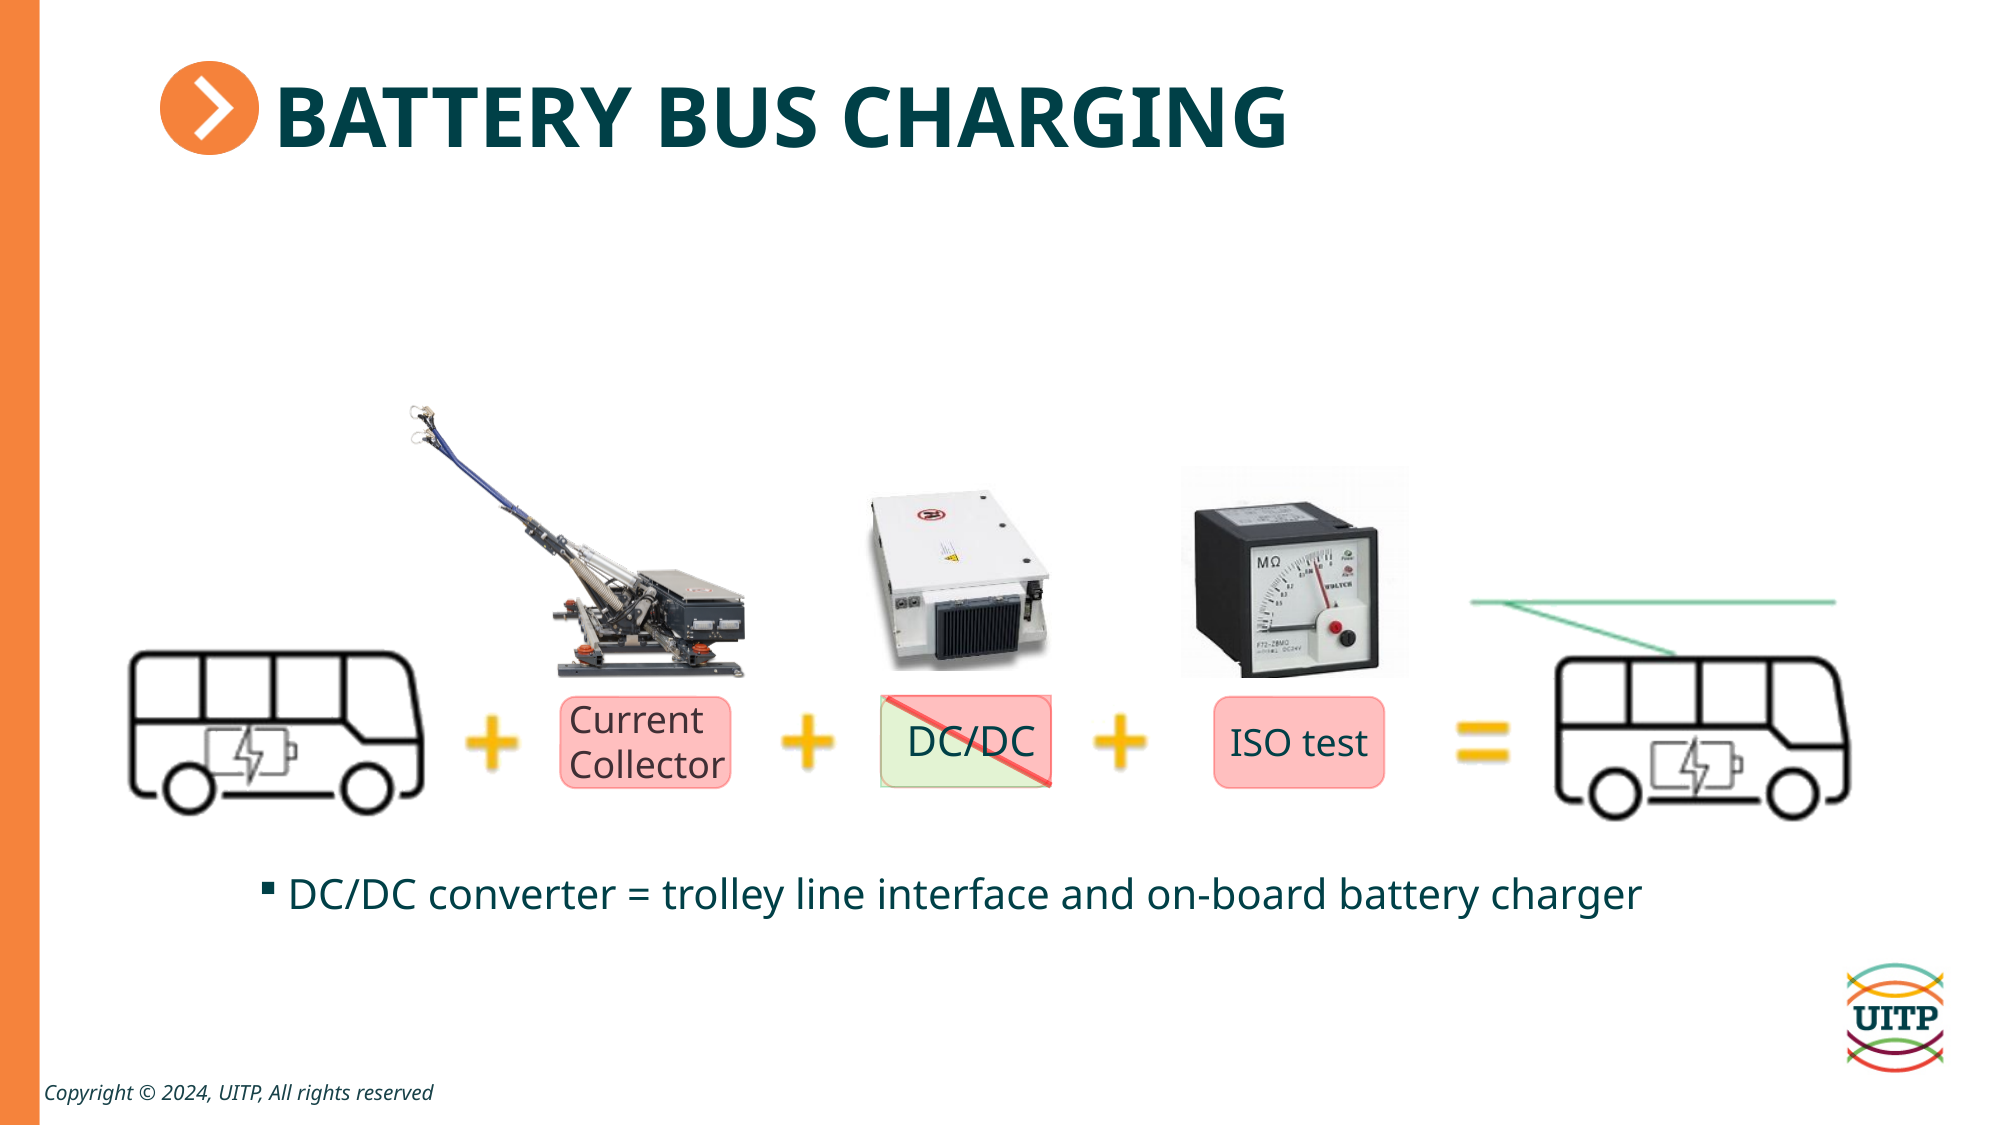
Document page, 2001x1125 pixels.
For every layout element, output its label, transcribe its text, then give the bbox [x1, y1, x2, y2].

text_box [886, 698, 1052, 786]
title Battery Bus Charging [258, 56, 1977, 160]
text_box DC/DC converter = trolley line interface and on-board battery charger [246, 888, 1754, 925]
picture [0, 0, 2001, 1125]
